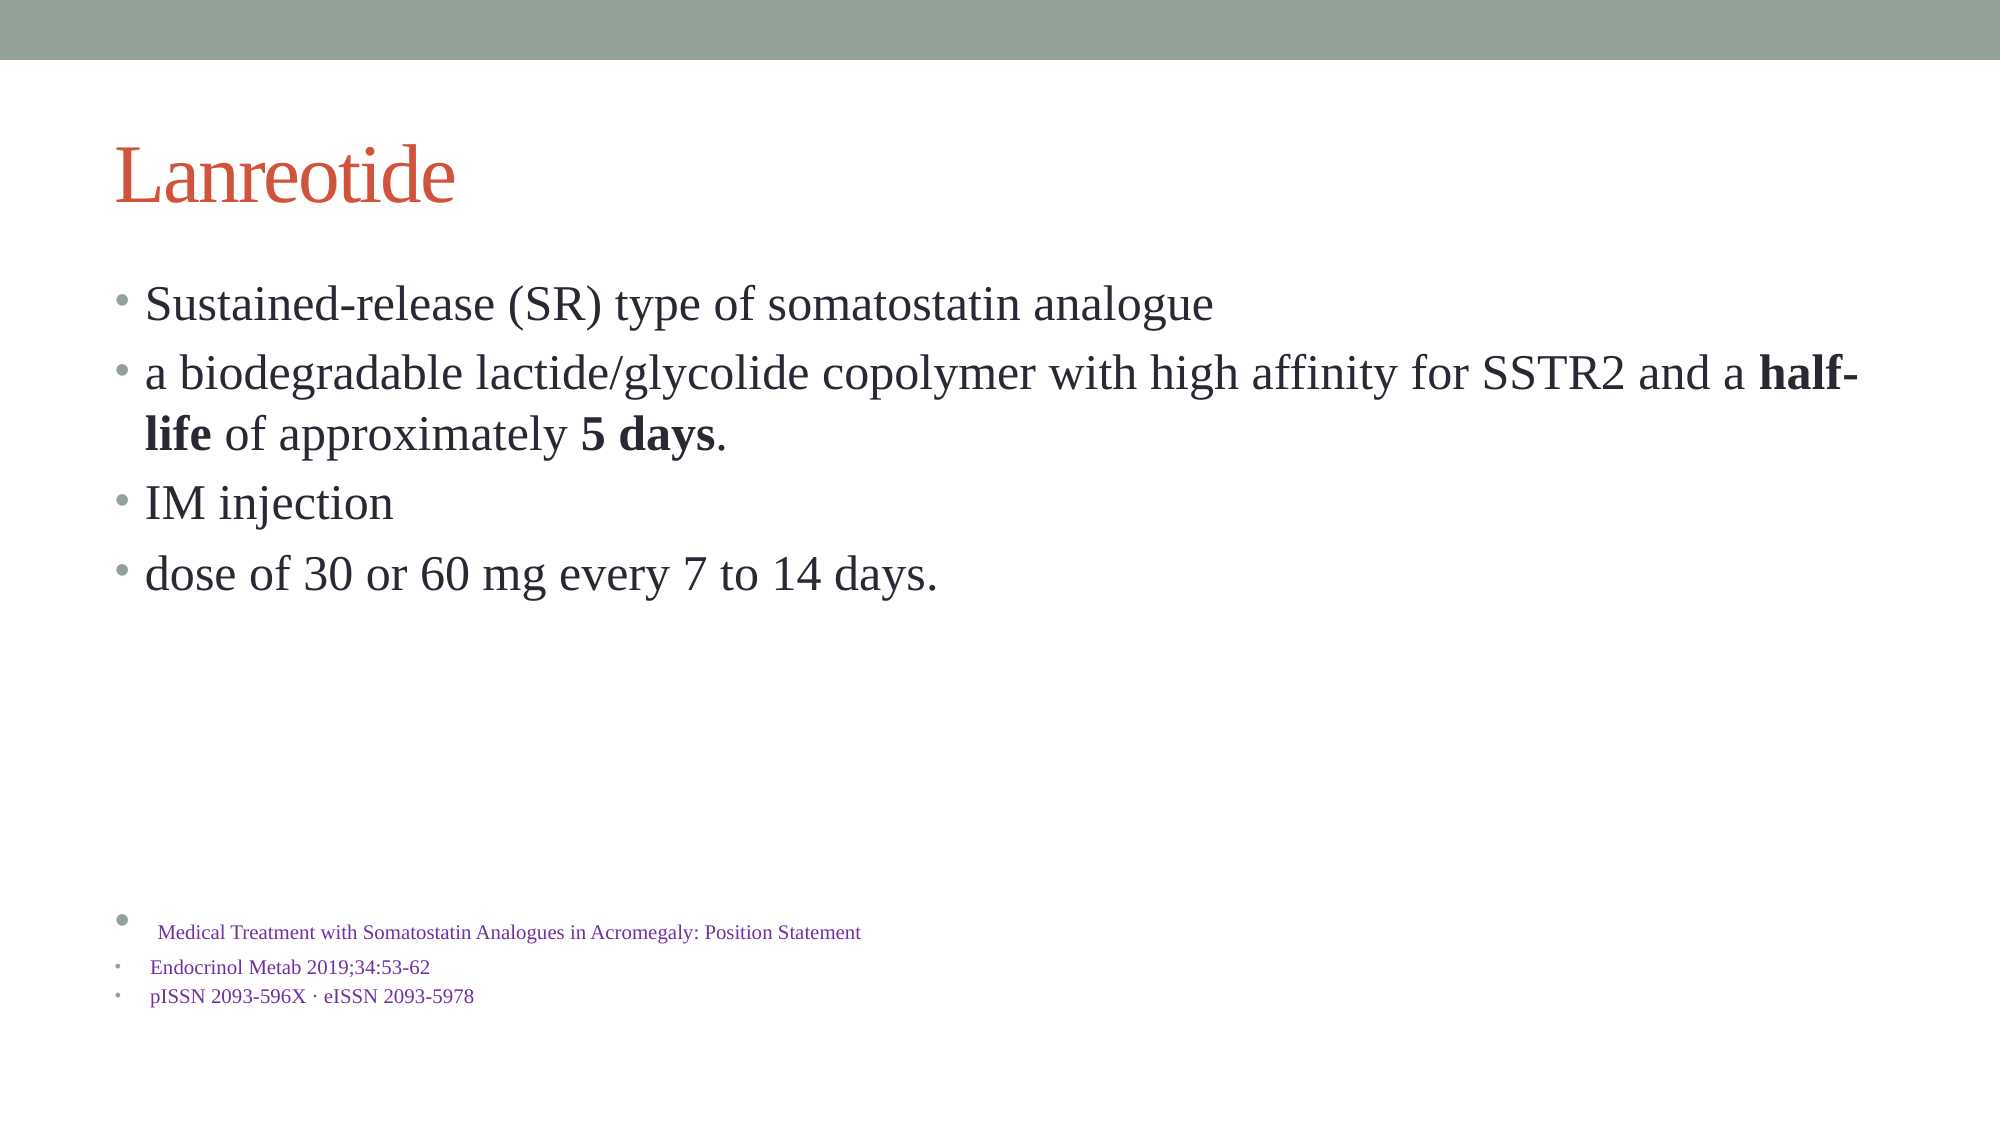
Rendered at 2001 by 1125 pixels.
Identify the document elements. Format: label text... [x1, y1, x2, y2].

list Sustained-release (SR) type of somatostatin analogue a biodegradable lactide/glycolide copolymer with high affinity for SSTR2 and a half-life of approximately 5 days. IM injection dose of 30 or 60 mg every 7 to 14 days. Medical Treatment with Somatostatin Analogues in Acromegaly: Position Statement Endocrinol Metab 2019;34:53-62 pISSN 2093-596X · eISSN 2093-5978 [99, 262, 1900, 1063]
title Lanreotide [99, 87, 1900, 250]
